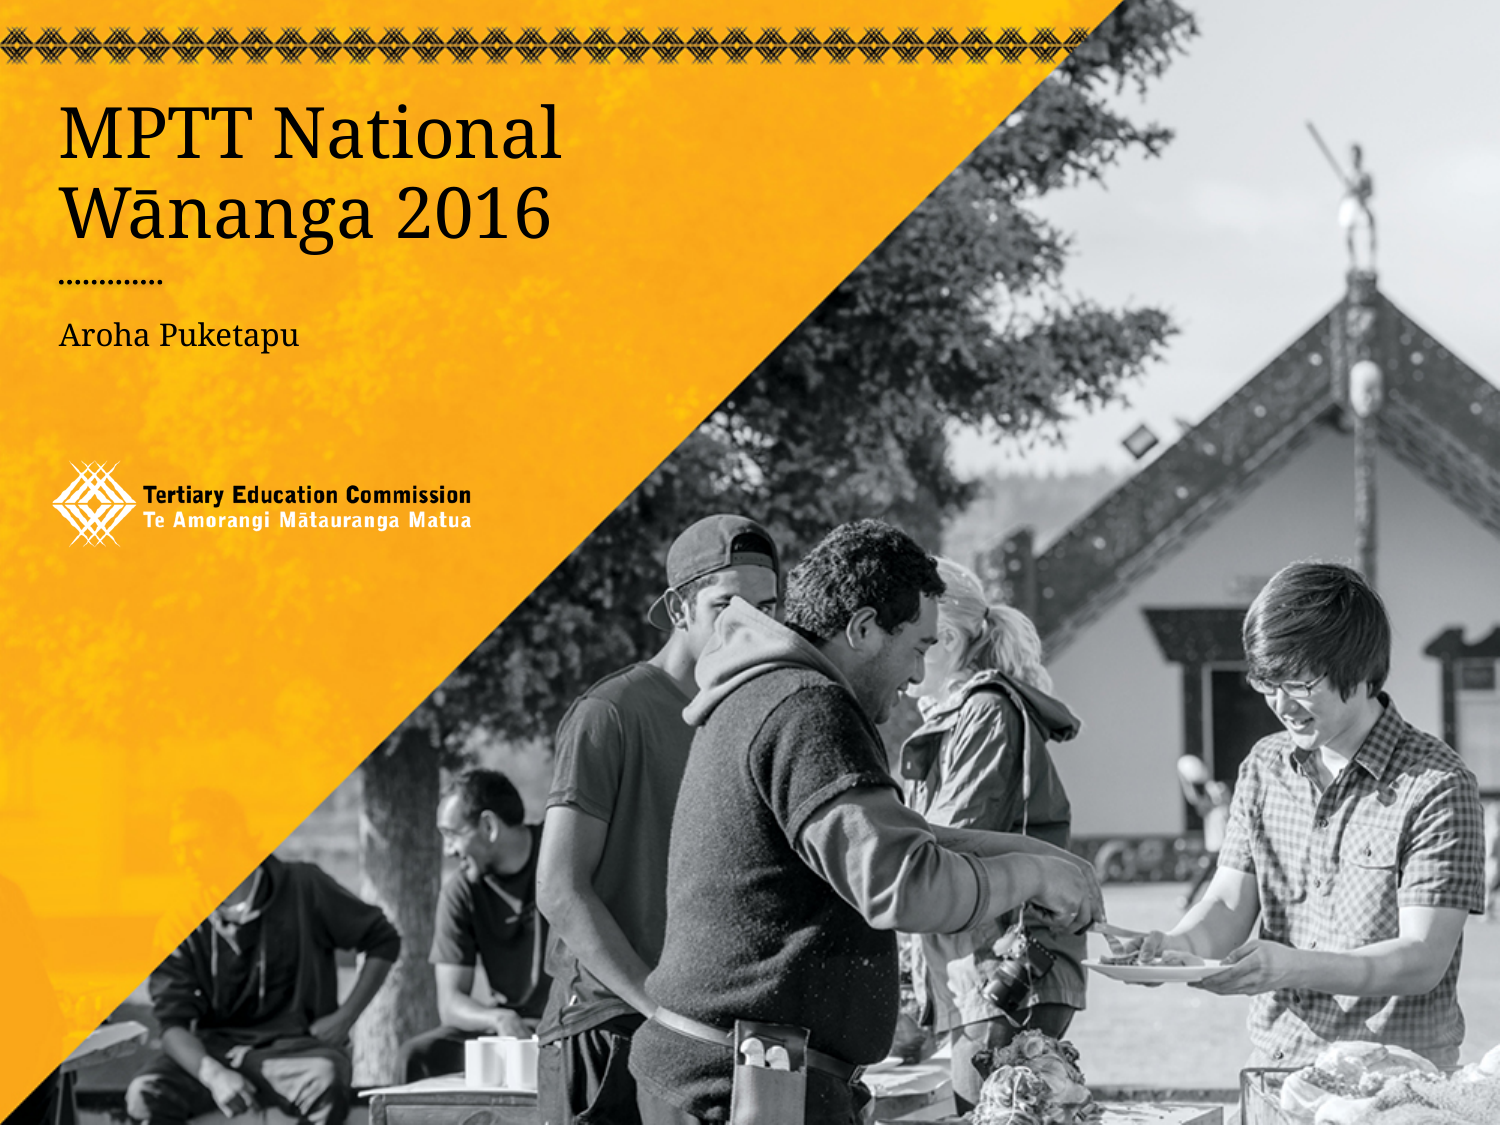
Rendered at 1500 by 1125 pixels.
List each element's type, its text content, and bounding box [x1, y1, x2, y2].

subtitle Aroha Puketapu [59, 315, 836, 365]
picture [0, 0, 1500, 1125]
title MPTT National Wānanga 2016 [59, 93, 836, 260]
